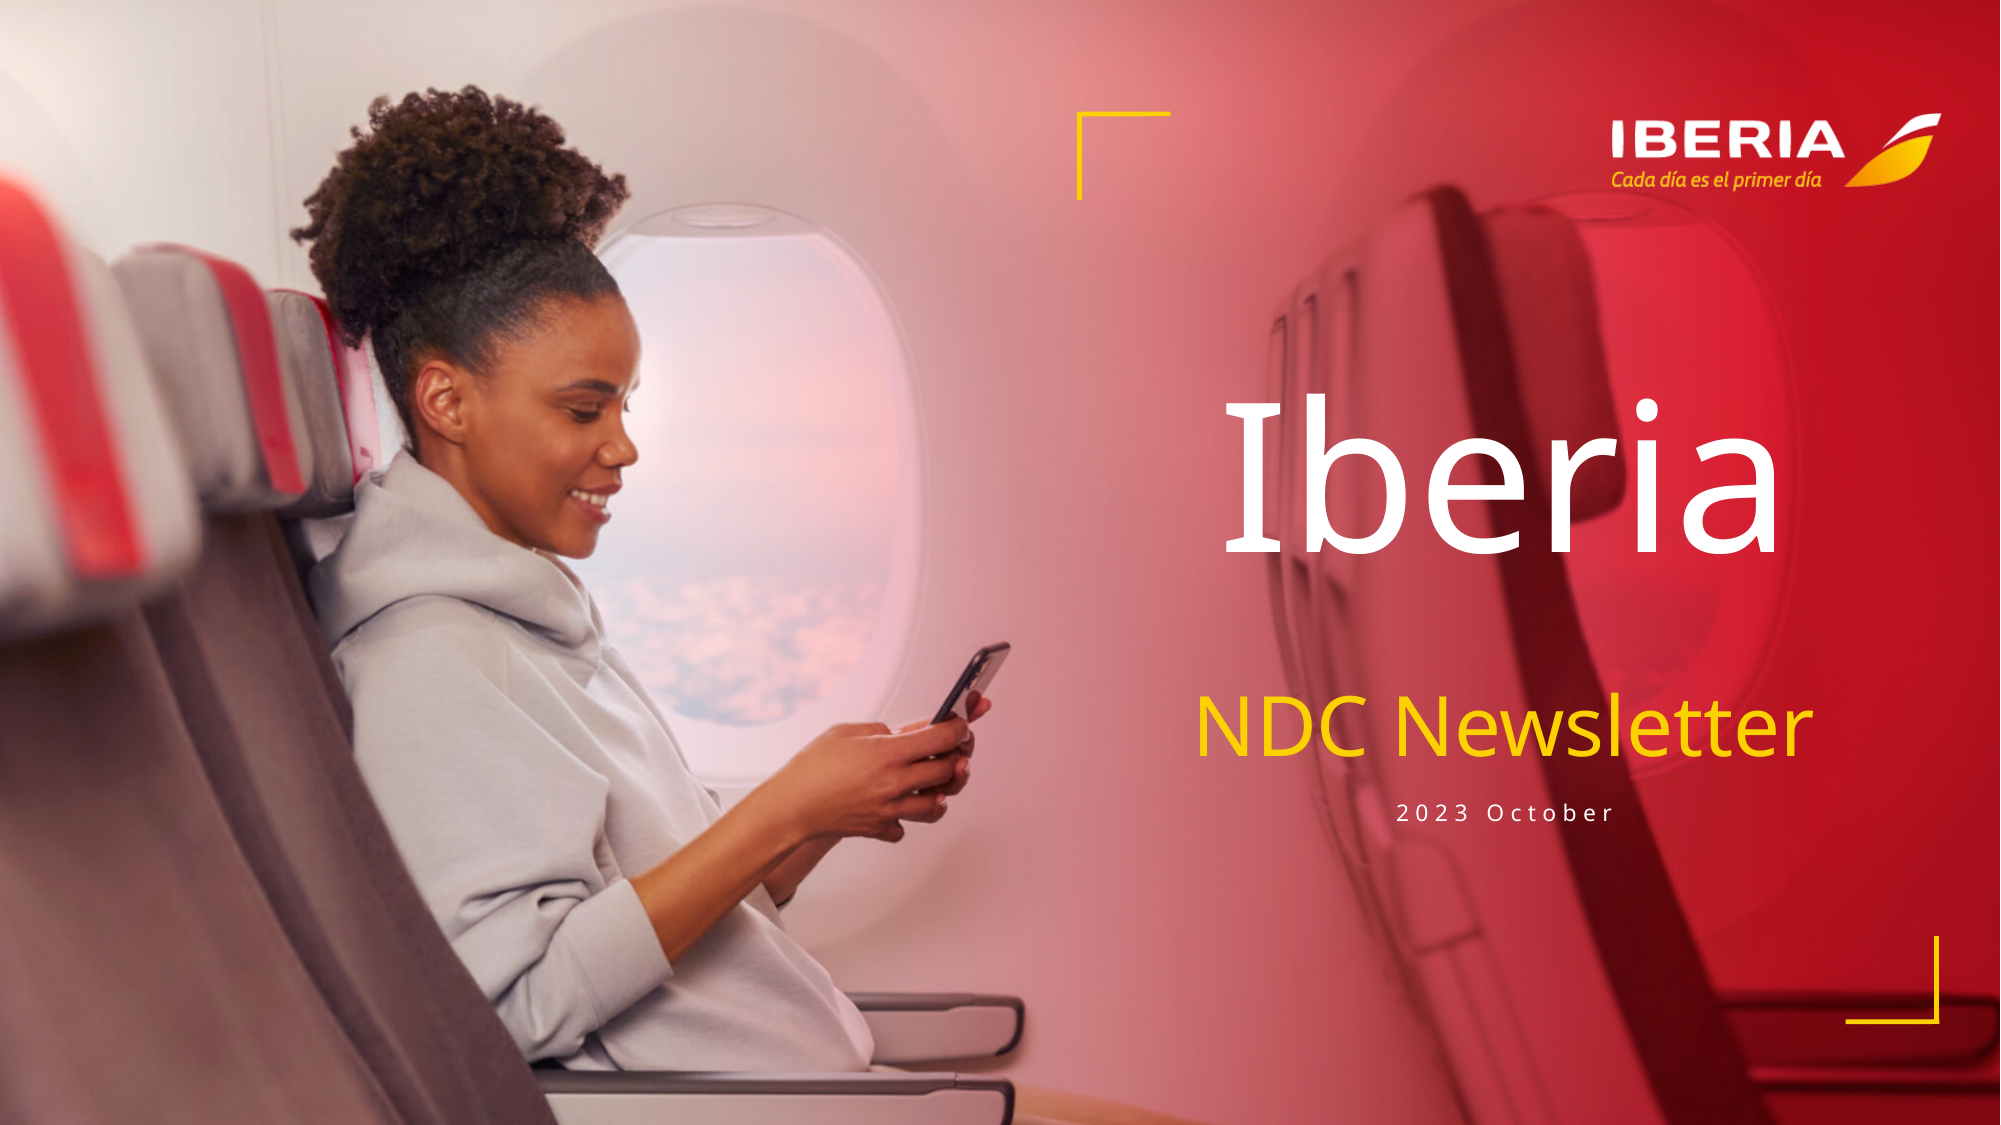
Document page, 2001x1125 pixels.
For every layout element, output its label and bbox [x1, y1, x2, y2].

text_box [1076, 112, 1171, 200]
picture [0, 0, 2000, 1125]
text_box [1845, 935, 1940, 1024]
